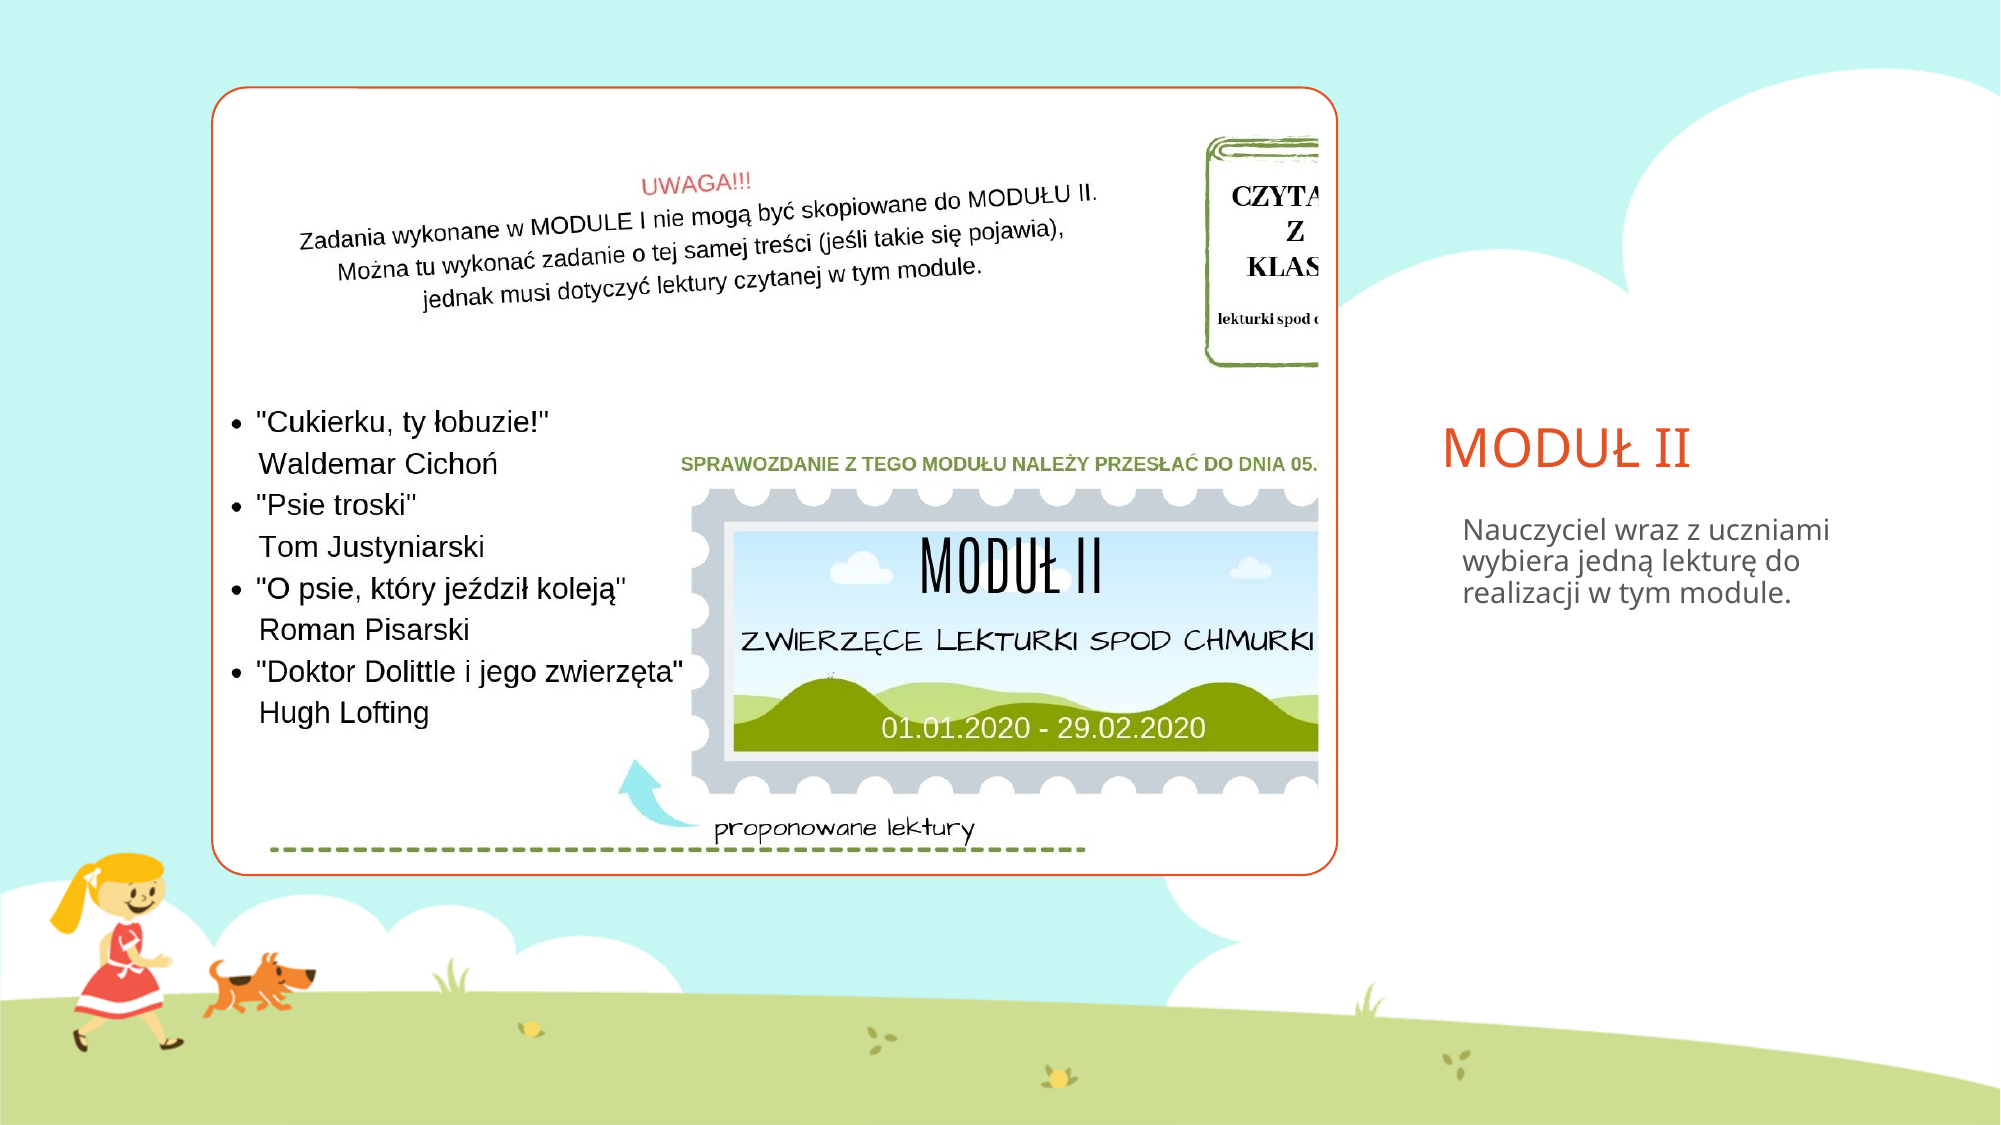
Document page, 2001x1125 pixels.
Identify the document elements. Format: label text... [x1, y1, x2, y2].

title MODUŁ II [1426, 105, 1877, 487]
list Nauczyciel wraz z uczniami wybiera jedną lekturę do realizacji w tym module. [1447, 507, 1898, 694]
picture [0, 0, 2001, 1125]
